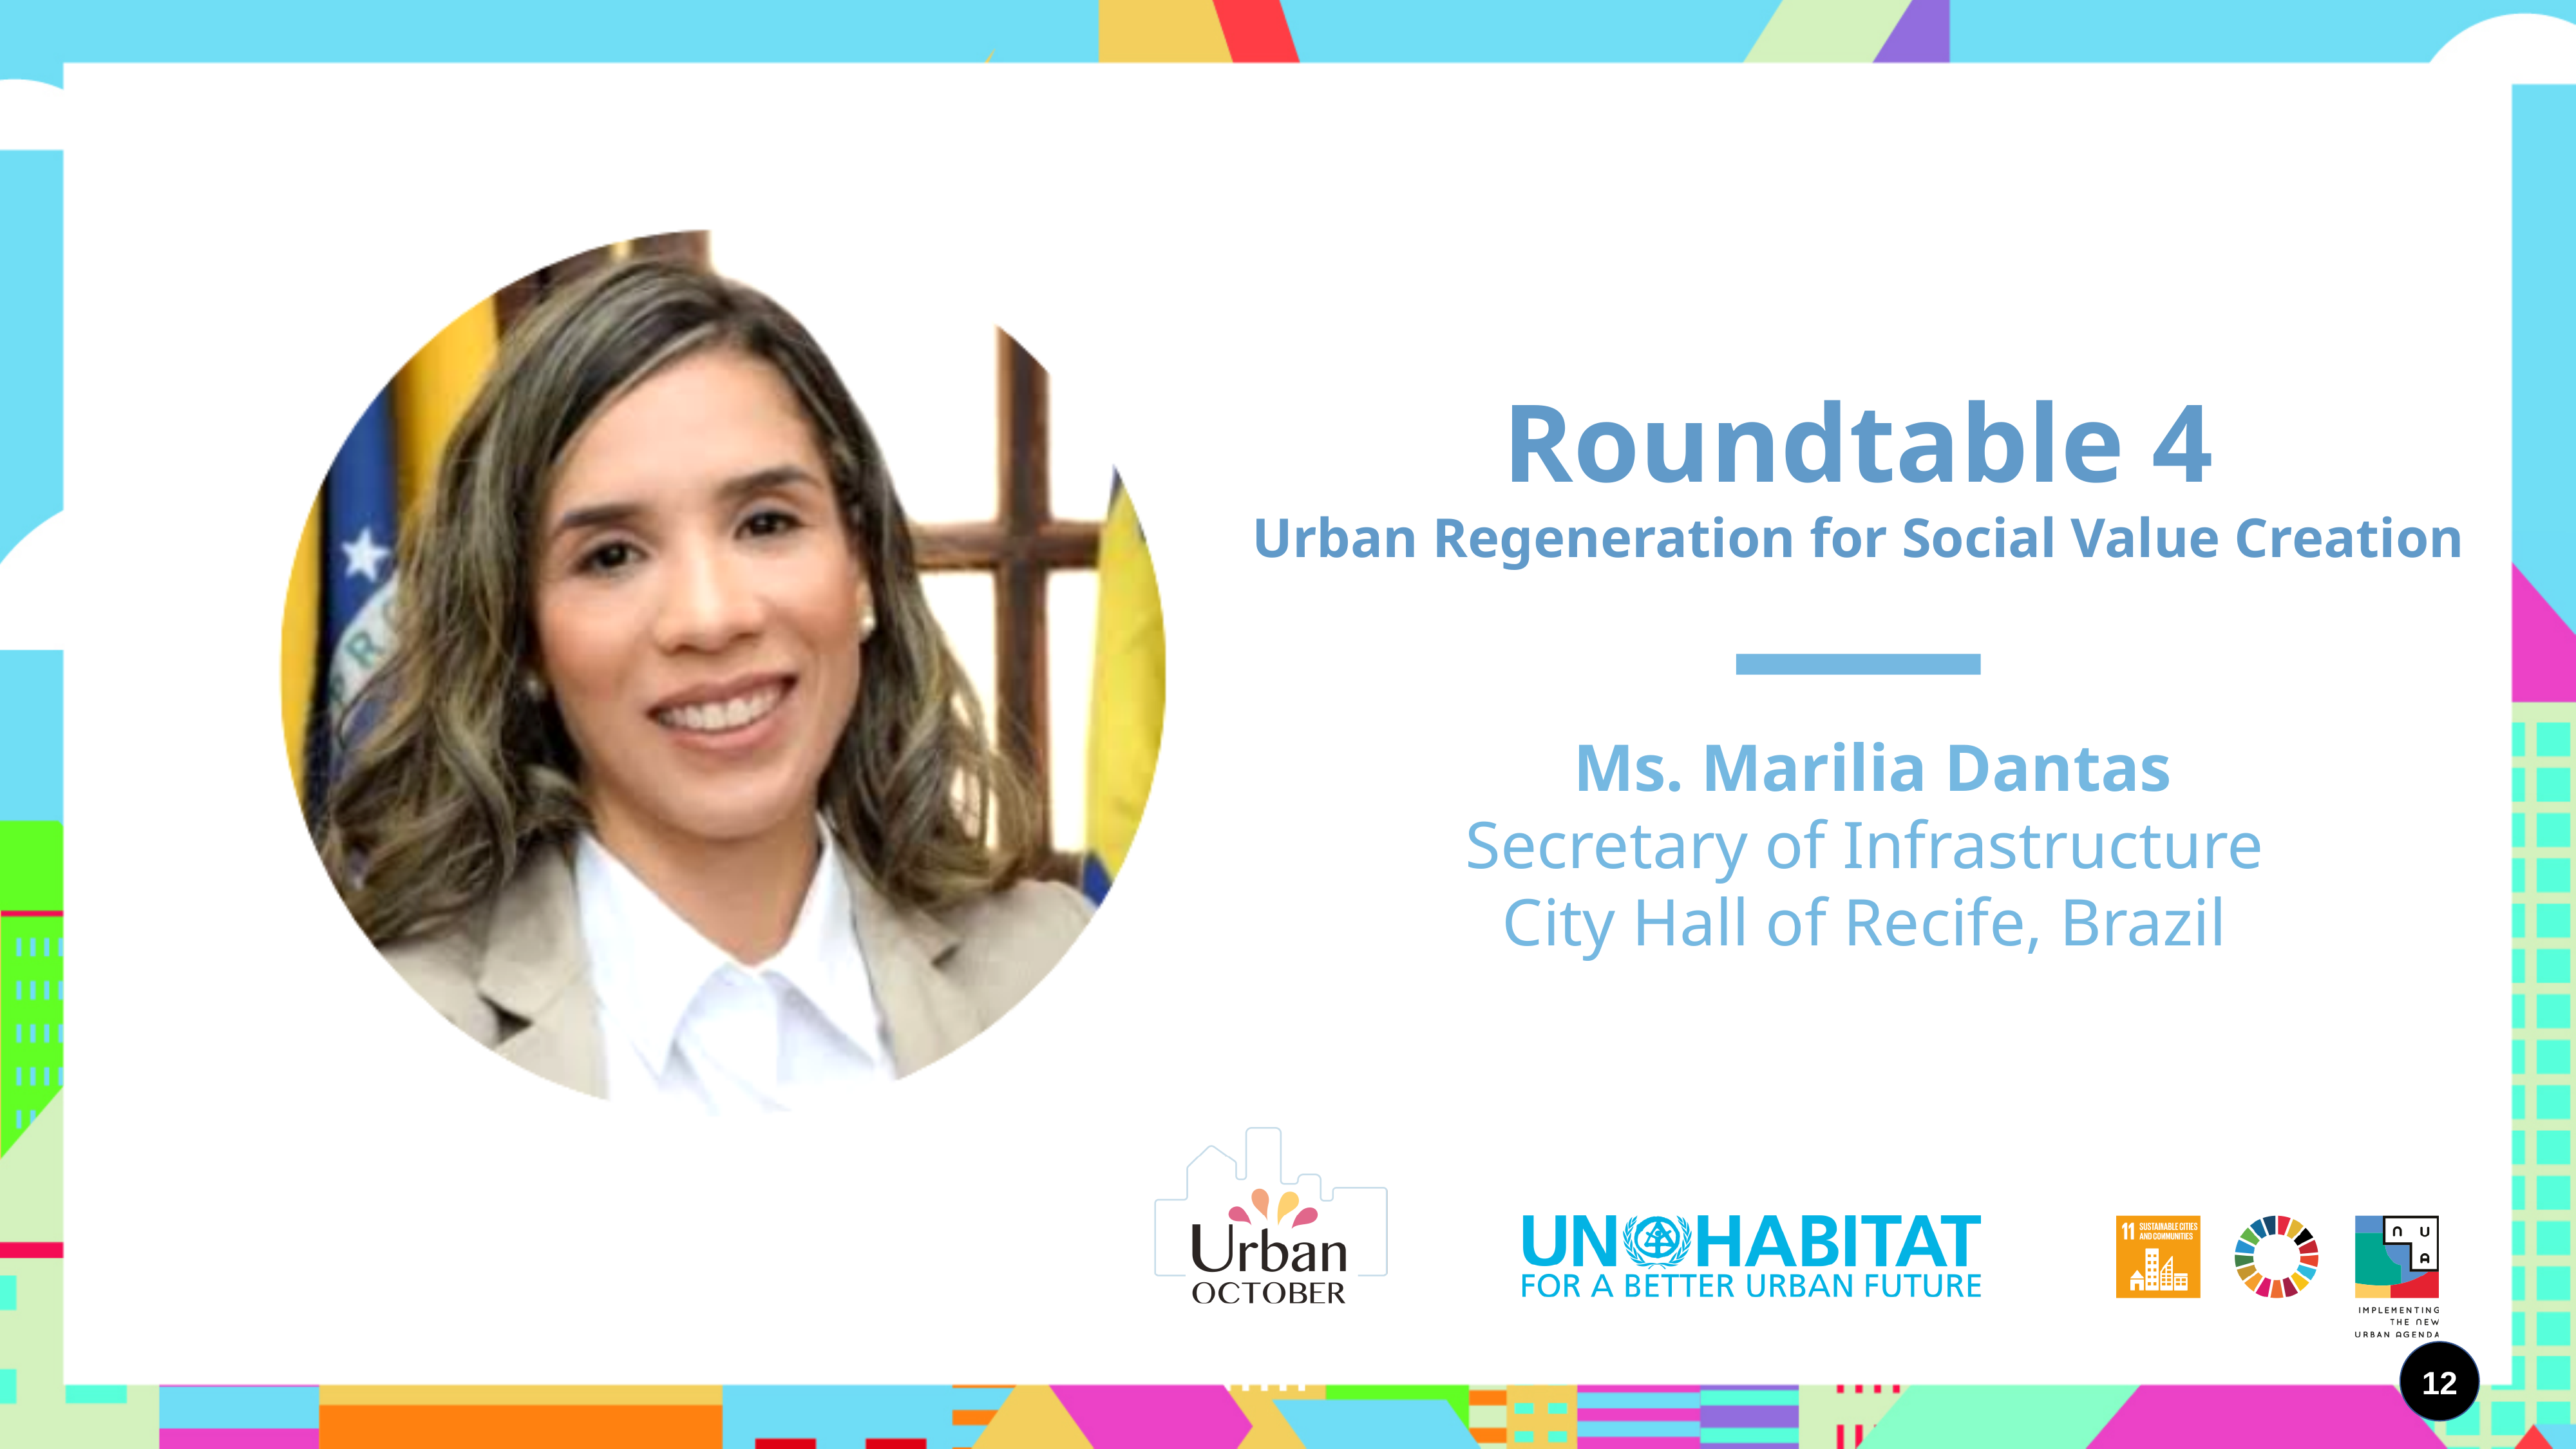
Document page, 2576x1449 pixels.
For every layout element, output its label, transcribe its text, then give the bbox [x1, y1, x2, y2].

text_box Roundtable 4 Urban Regeneration for Social Value Creation [1265, 369, 2576, 574]
picture [0, 0, 2576, 1449]
text_box Ms. Marilia Dantas Secretary of Infrastructure City Hall of Recife, Brazil [1329, 721, 2418, 1041]
text_box [1736, 654, 1981, 675]
